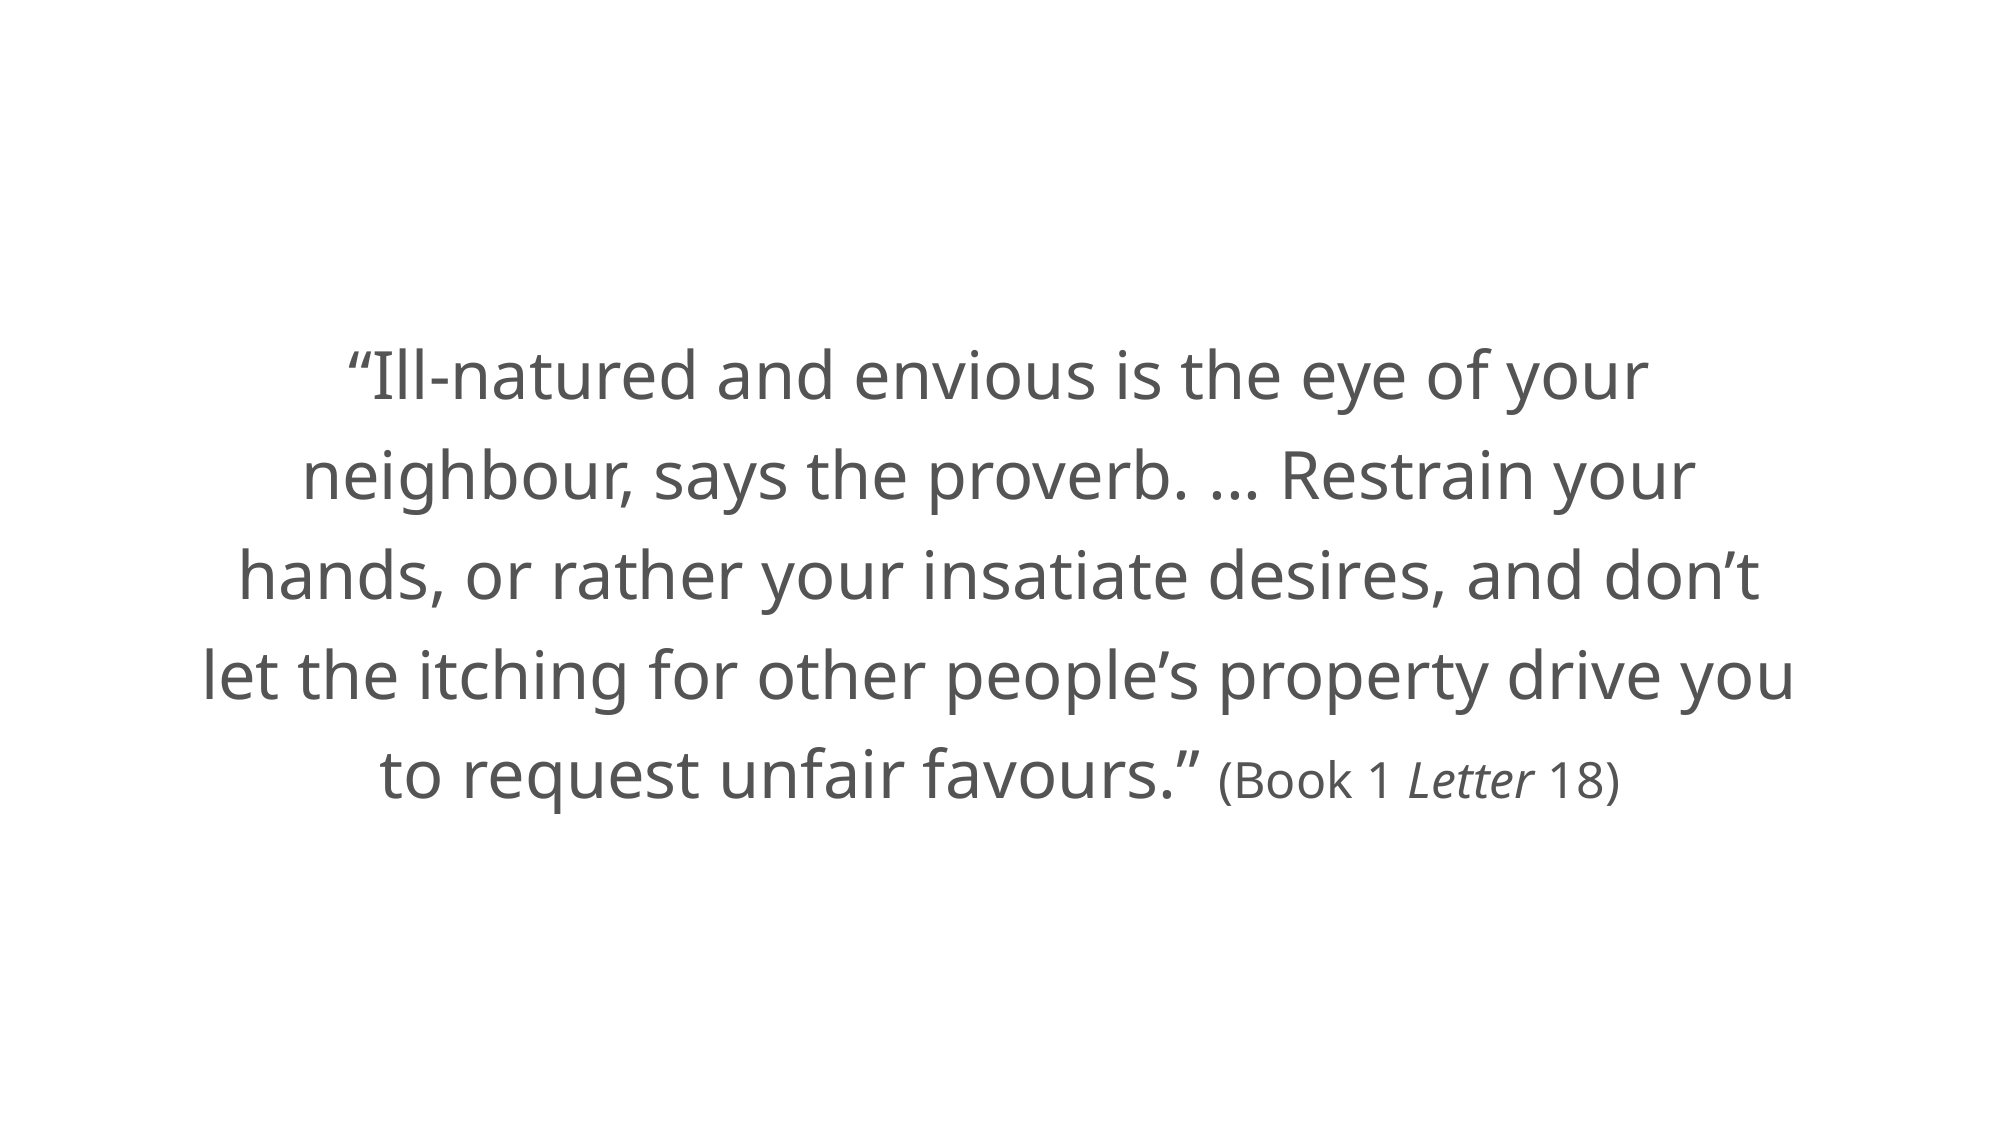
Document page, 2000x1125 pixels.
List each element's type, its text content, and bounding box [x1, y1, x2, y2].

text_box “Ill-natured and envious is the eye of your neighbour, says the proverb. ... Restrain your hands, or rather your insatiate desires, and don’t let the itching for other people’s property drive you to request unfair favours.” (Book 1 Letter 18) [182, 305, 1817, 820]
